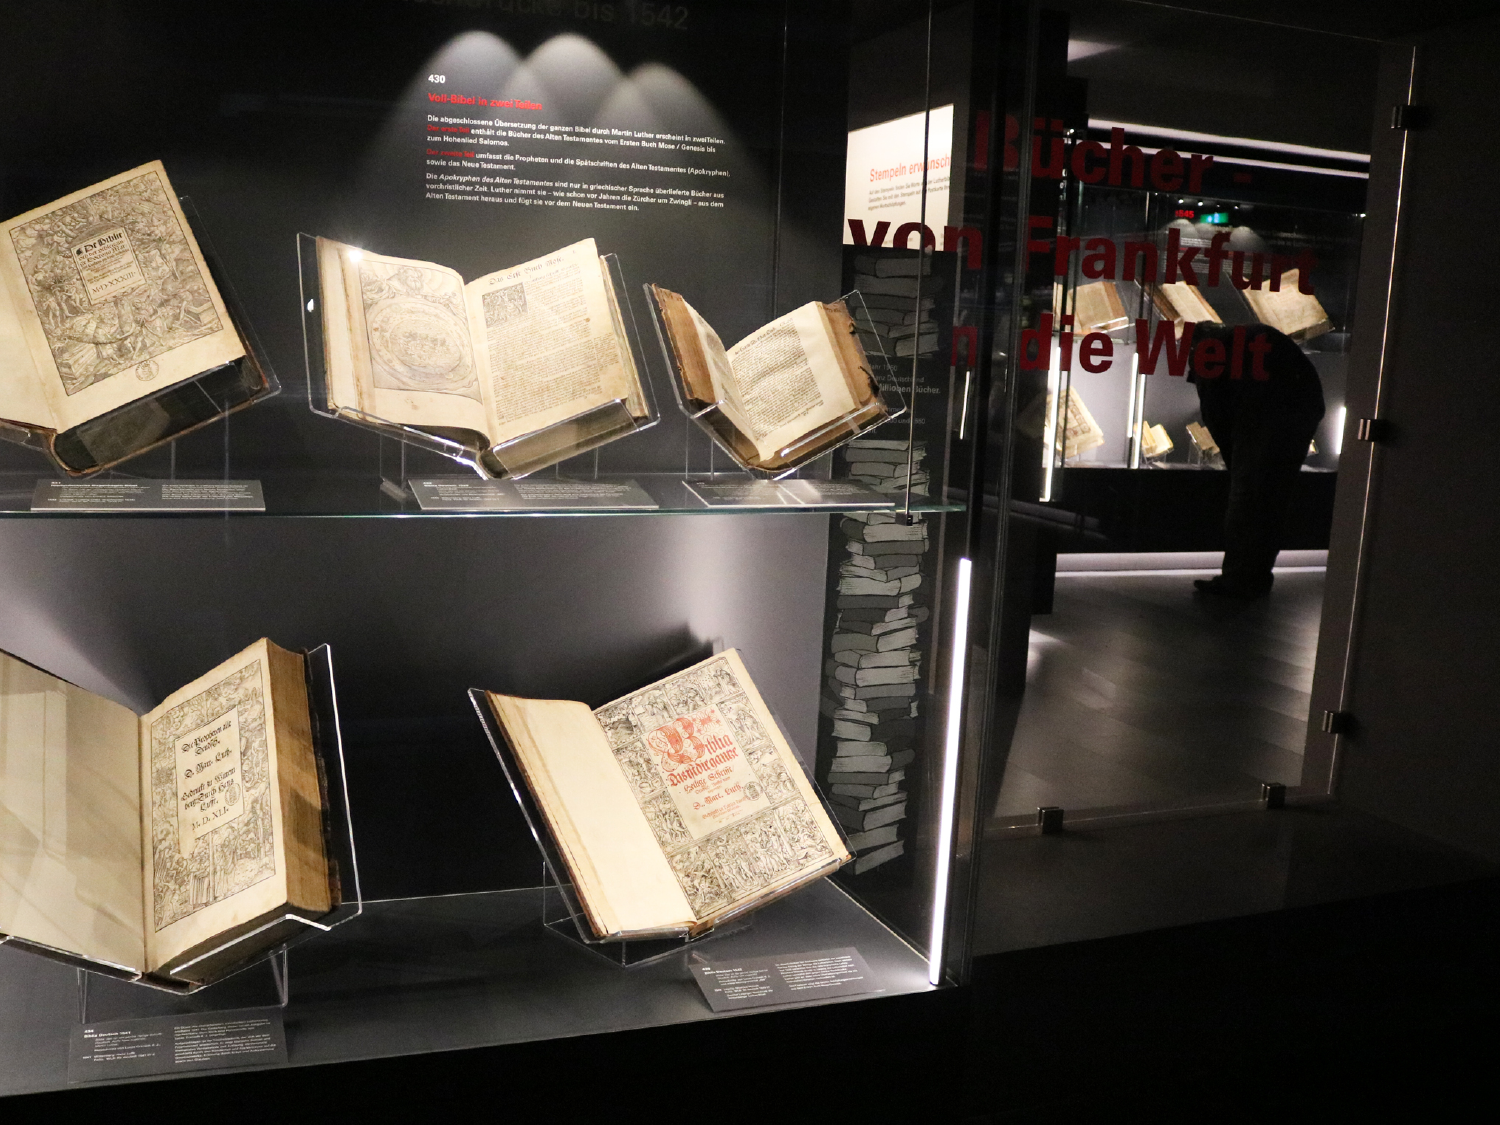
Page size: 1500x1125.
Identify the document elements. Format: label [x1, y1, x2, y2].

list [0, 0, 1500, 1125]
